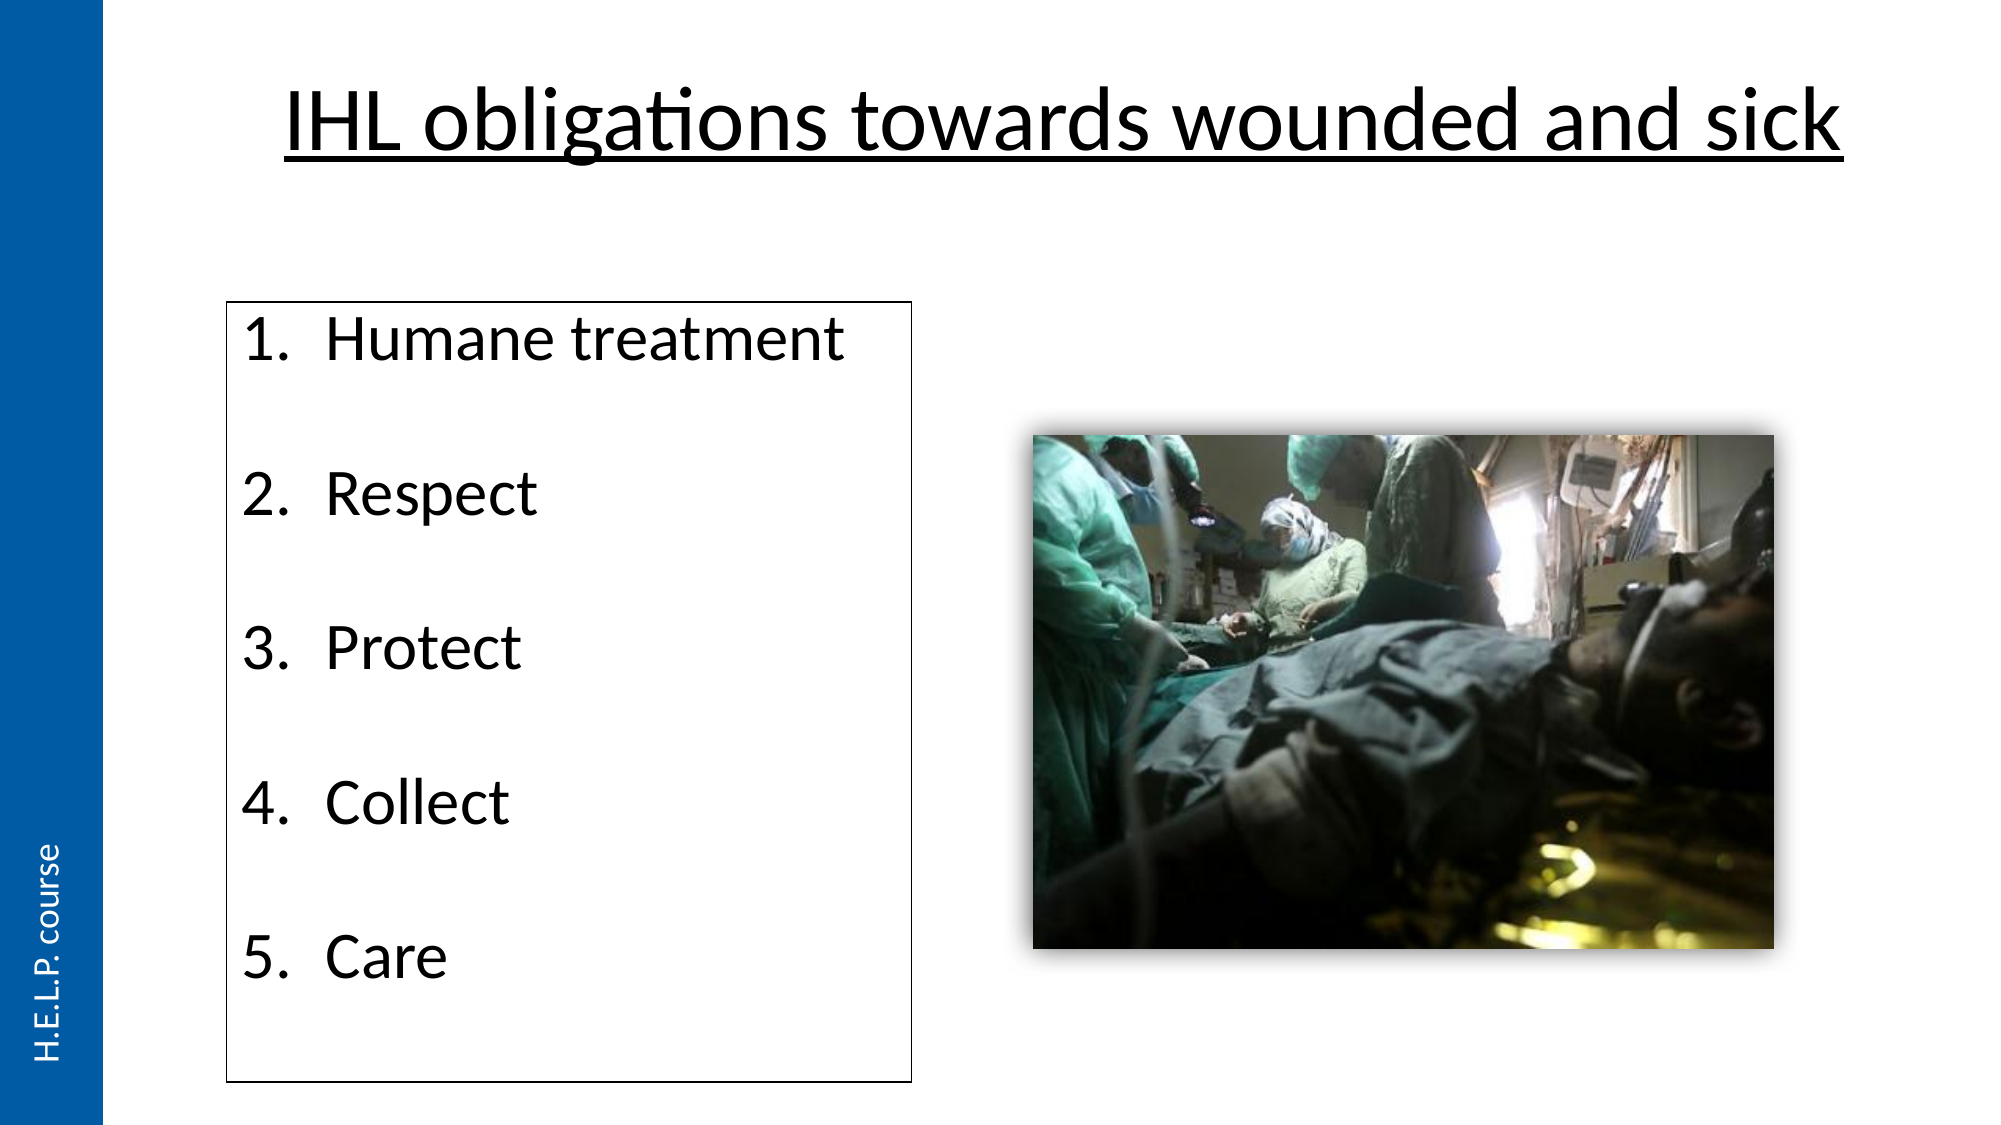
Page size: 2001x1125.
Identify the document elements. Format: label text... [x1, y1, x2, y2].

text_box [0, 0, 104, 1125]
picture [1033, 435, 1774, 949]
text_box H.E.L.P. course [13, 841, 90, 1079]
text_box IHL obligations towards wounded and sick [198, 19, 1929, 208]
text_box Humane treatment Respect Protect Collect Care [226, 301, 912, 1083]
